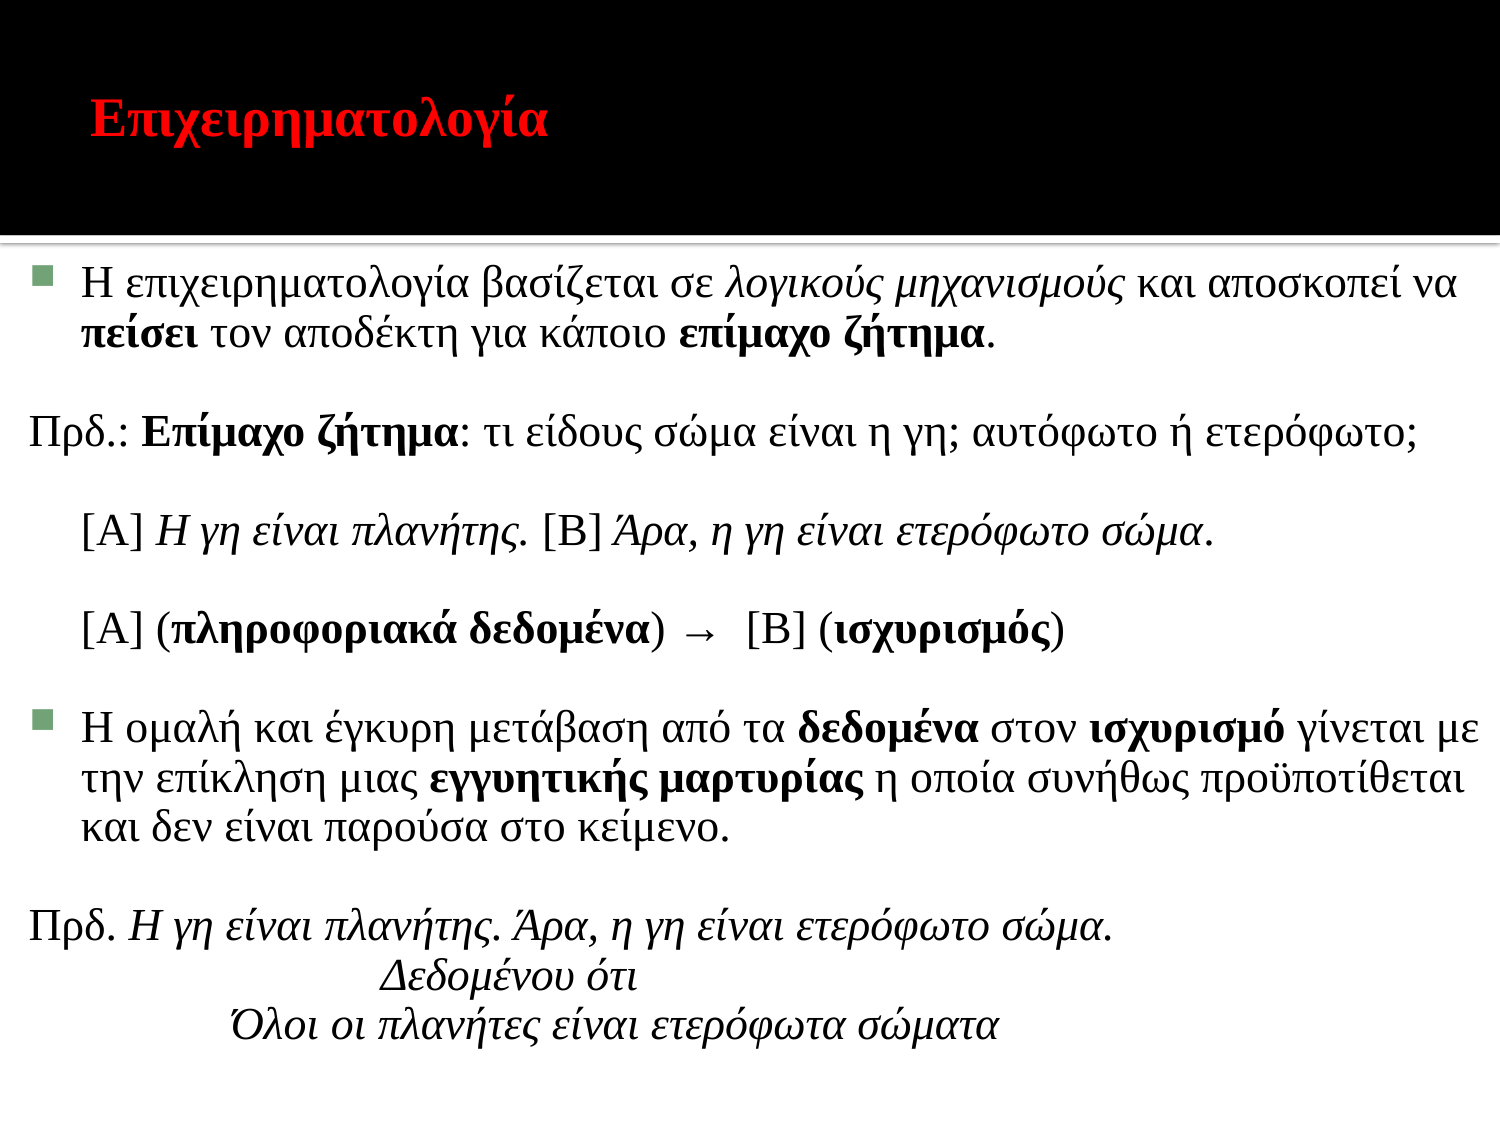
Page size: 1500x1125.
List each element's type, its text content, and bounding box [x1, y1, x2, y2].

title Επιχειρηματολογία [75, 25, 1425, 231]
list H επιχειρηματολογία βασίζεται σε λογικούς μηχανισμούς και αποσκοπεί να πείσει τον αποδέκτη για κάποιο επίμαχο ζήτημα. Πρδ.: Επίμαχο ζήτημα: τι είδους σώμα είναι η γη; αυτόφωτο ή ετερόφωτο; [Α] Η γη είναι πλανήτης. [Β] Άρα, η γη είναι ετερόφωτο σώμα. [Α] (πληροφοριακά δεδομένα) → [Β] (ισχυρισμός) Η ομαλή και έγκυρη μετάβαση από τα δεδομένα στον ισχυρισμό γίνεται με την επίκληση μιας εγγυητικής μαρτυρίας η οποία συνήθως προϋποτίθεται και δεν είναι παρούσα στο κείμενο. Πρδ. Η γη είναι πλανήτης. Άρα, η γη είναι ετερόφωτο σώμα. Δεδομένου ότι Όλοι οι πλανήτες είναι ετερόφωτα σώματα [0, 243, 1500, 1125]
